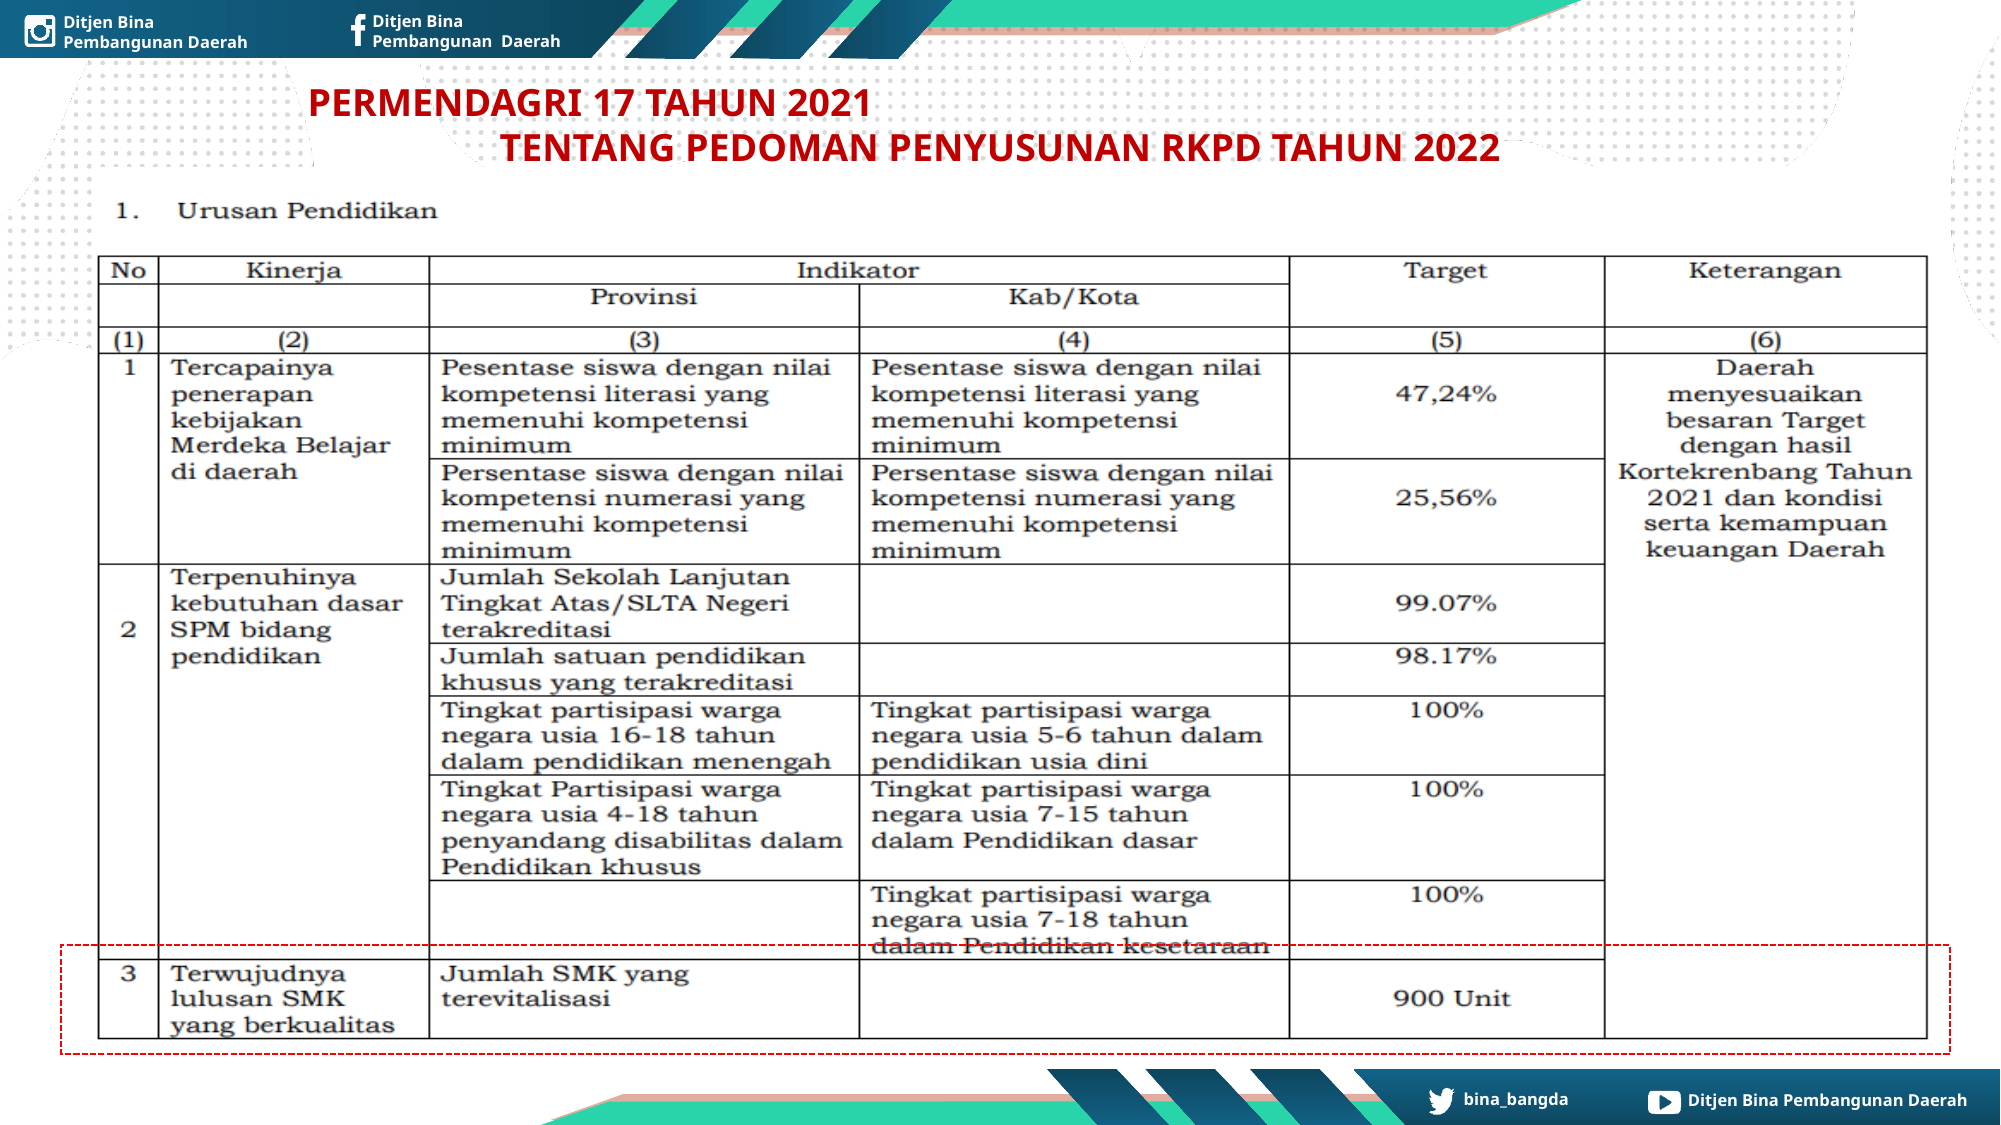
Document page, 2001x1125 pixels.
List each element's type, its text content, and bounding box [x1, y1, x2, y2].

text_box [60, 944, 1951, 1055]
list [93, 167, 1939, 1050]
picture [1136, 0, 2001, 450]
picture [0, 36, 1132, 447]
text_box PERMENDAGRI 17 TAHUN 2021 TENTANG PEDOMAN PENYUSUNAN RKPD TAHUN 2022 [268, 71, 1732, 167]
